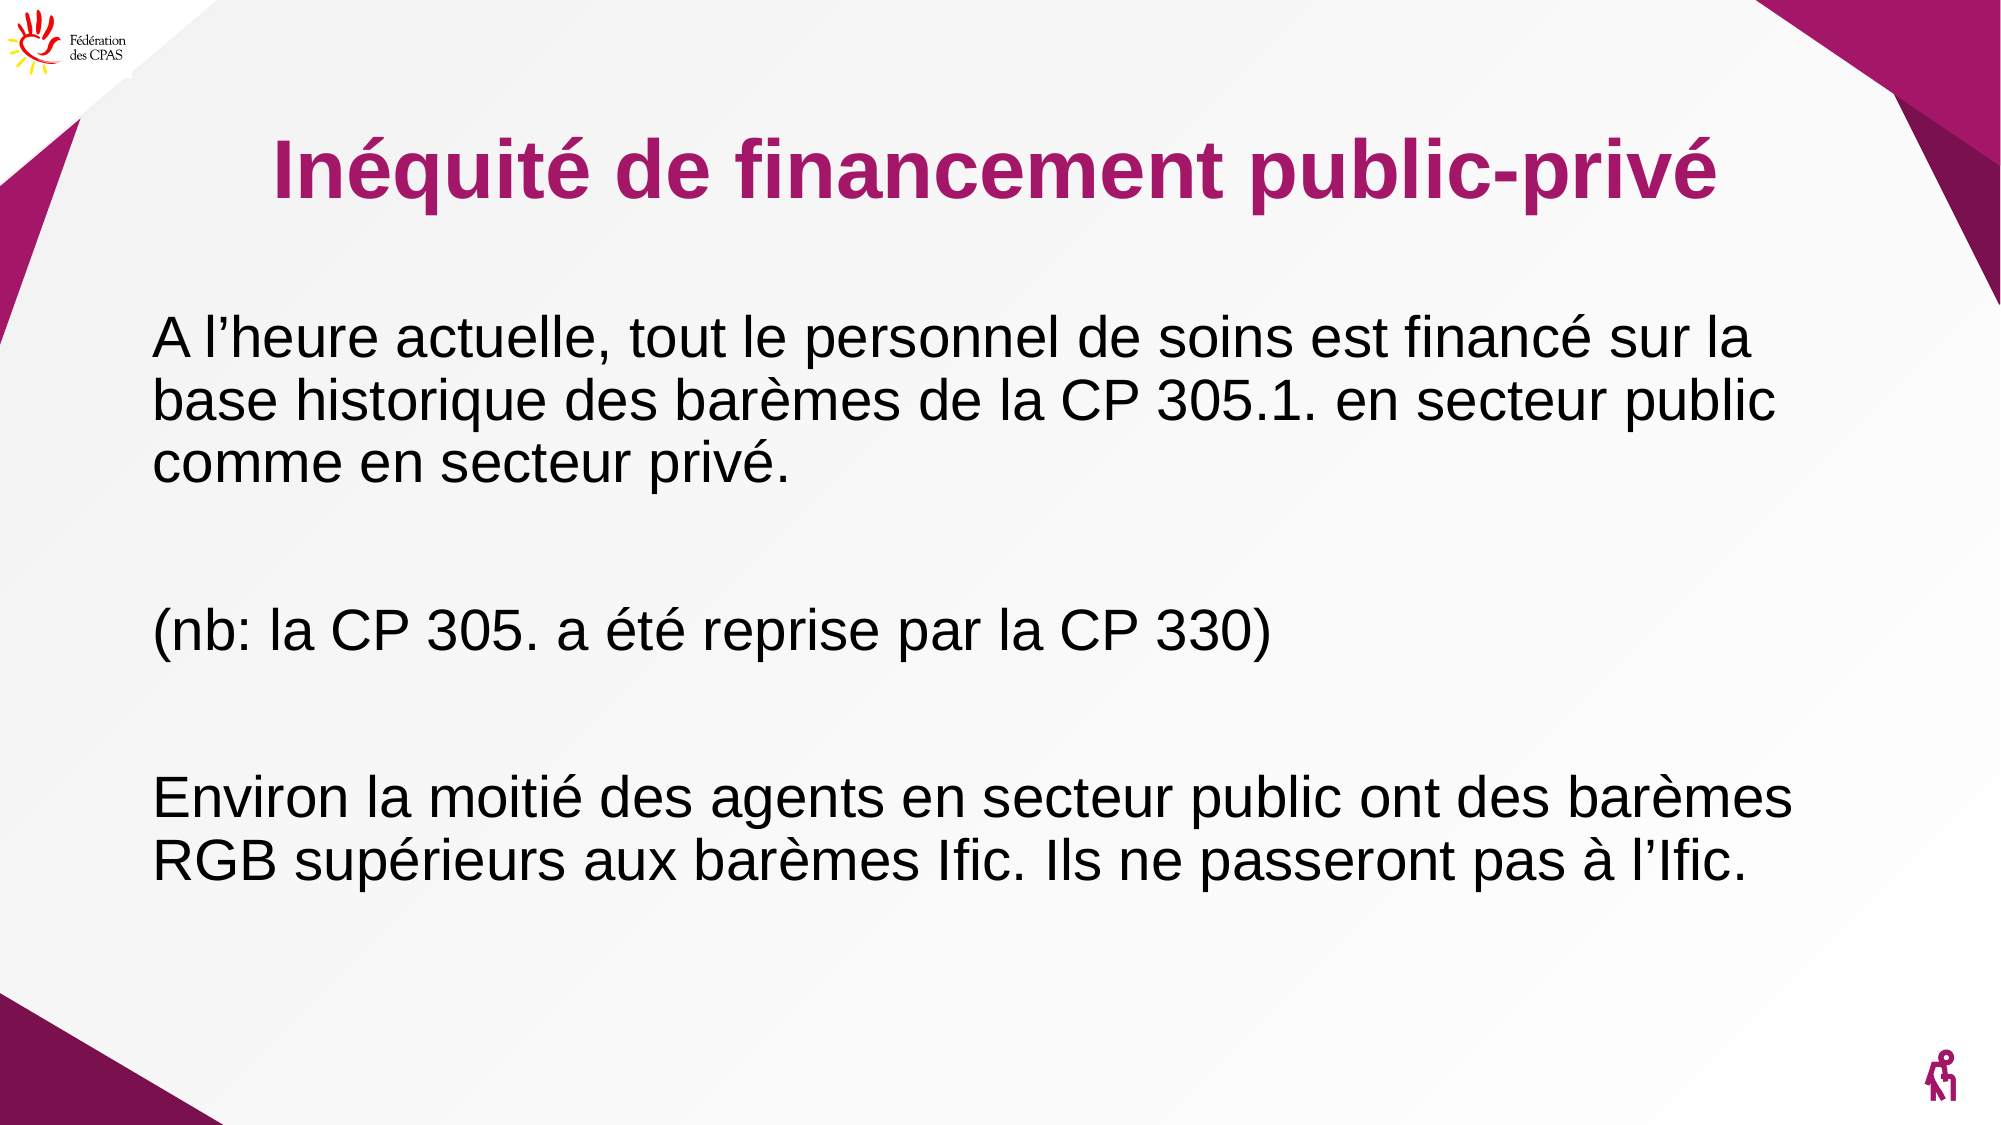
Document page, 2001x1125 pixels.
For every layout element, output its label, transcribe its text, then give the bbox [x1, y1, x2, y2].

list A l’heure actuelle, tout le personnel de soins est financé sur la base historique des barèmes de la CP 305.1. en secteur public comme en secteur privé. (nb: la CP 305. a été reprise par la CP 330) Environ la moitié des agents en secteur public ont des barèmes RGB supérieurs aux barèmes Ific. Ils ne passeront pas à l’Ific. [137, 299, 1863, 1014]
title Inéquité de financement public-privé [151, 63, 1842, 281]
picture [6, 8, 132, 78]
picture [1878, 1013, 2001, 1125]
